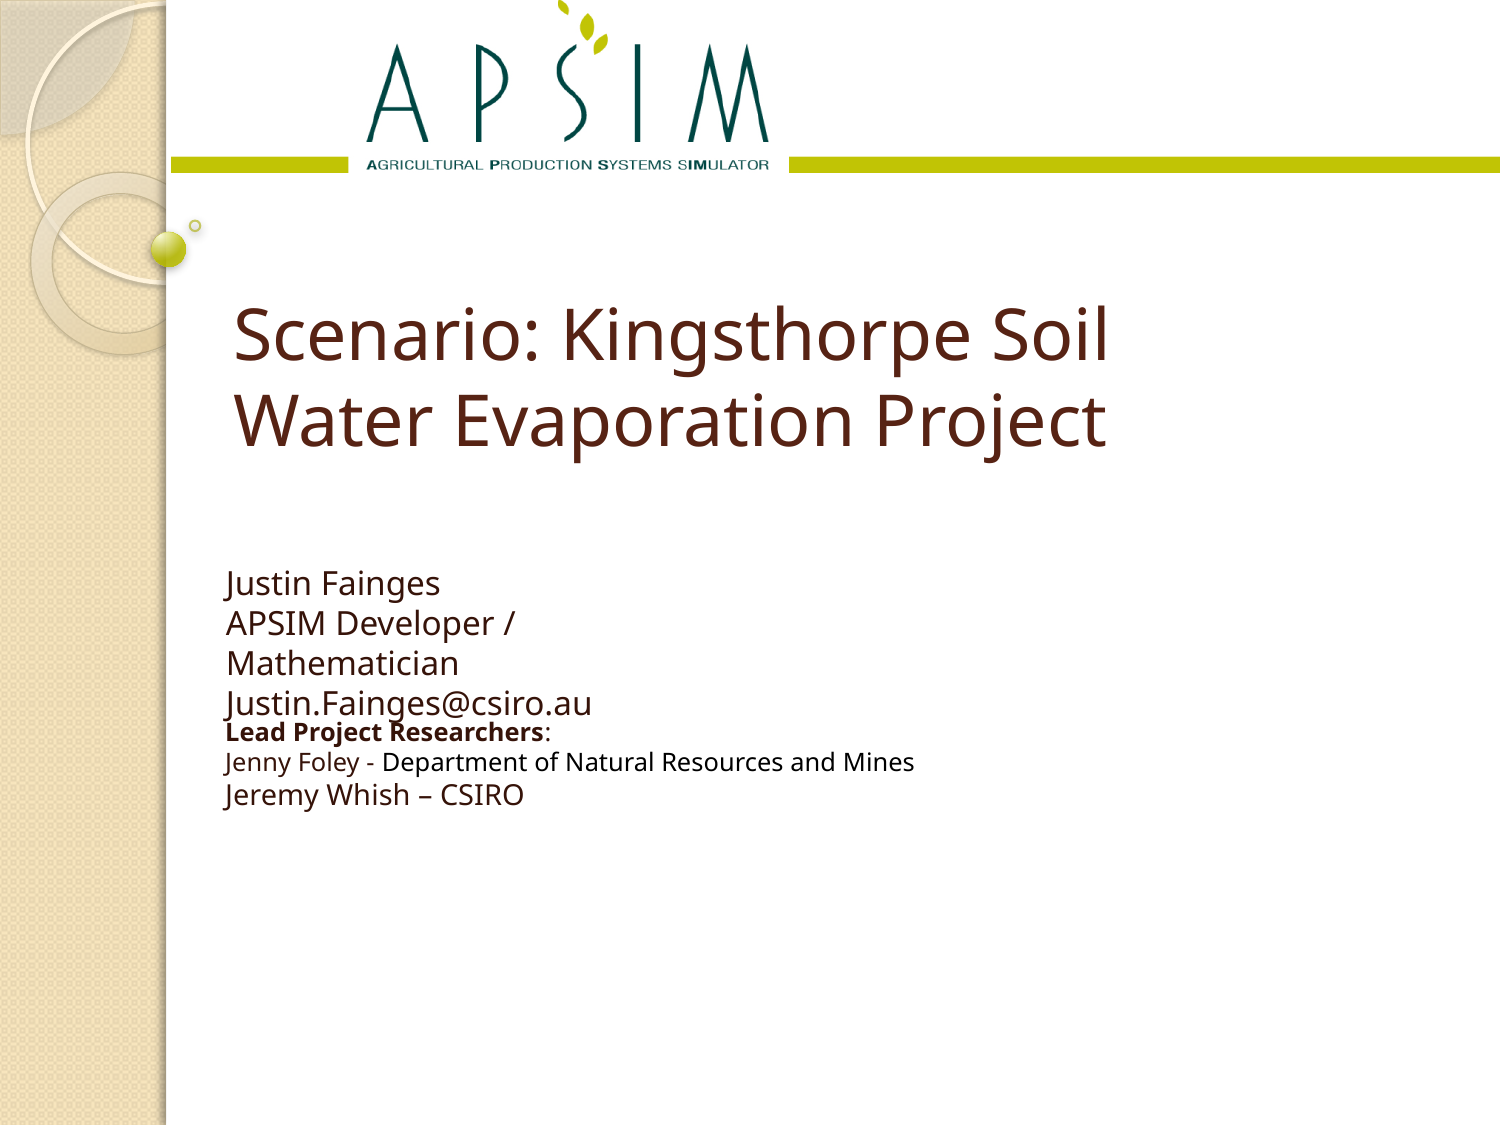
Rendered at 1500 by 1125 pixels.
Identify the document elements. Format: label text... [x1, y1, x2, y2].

title Scenario: Kingsthorpe Soil Water Evaporation Project [218, 278, 1211, 469]
picture [170, 0, 1500, 173]
text_box Lead Project Researchers: Jenny Foley - Department of Natural Resources and Mines Jeremy Whish – CSIRO [206, 715, 939, 846]
subtitle Justin Fainges APSIM Developer / Mathematician Justin.Fainges@csiro.au [206, 562, 708, 715]
